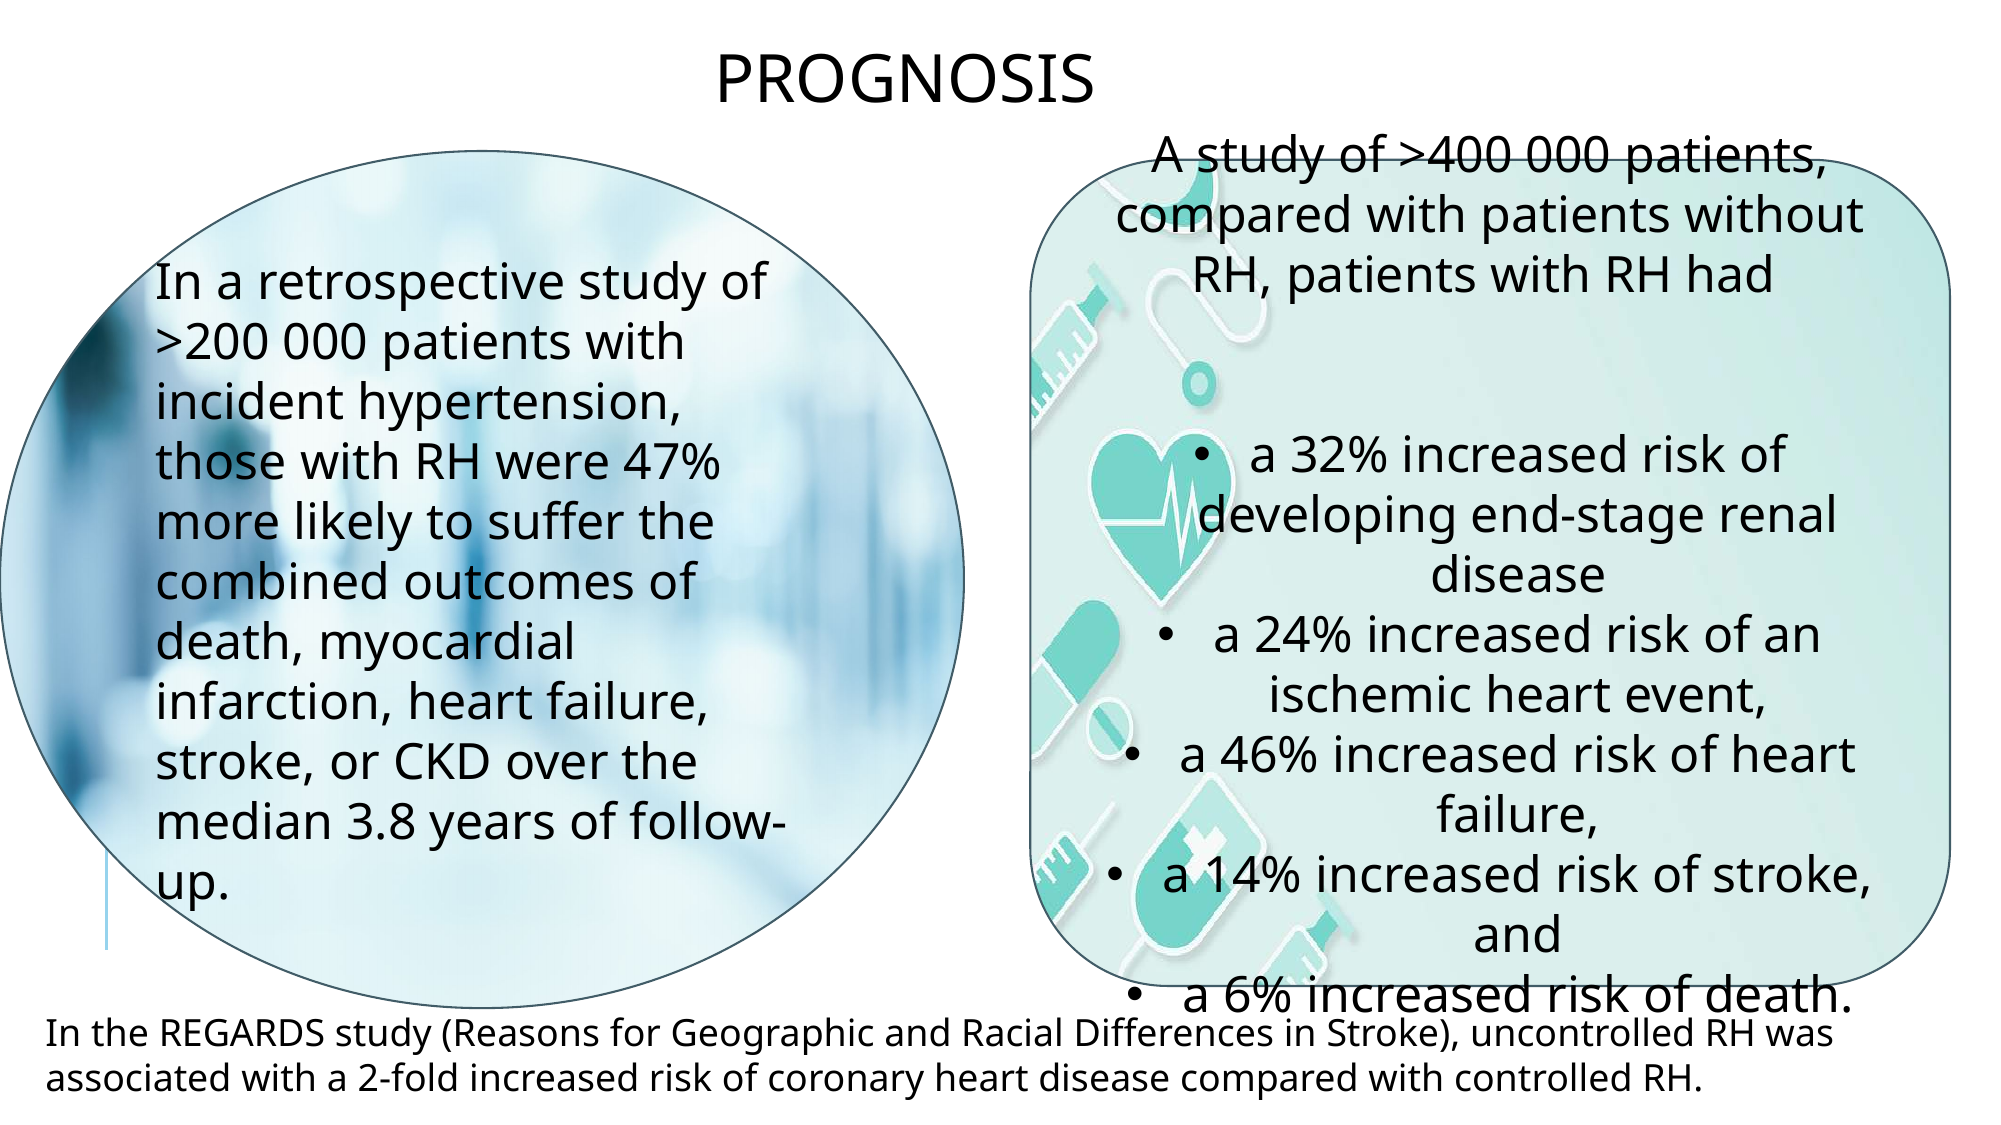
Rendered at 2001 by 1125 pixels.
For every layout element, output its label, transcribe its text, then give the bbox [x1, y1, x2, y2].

text_box In the REGARDS study (Reasons for Geographic and Racial Differences in Stroke), uncontrolled RH was associated with a 2-fold increased risk of coronary heart disease compared with controlled RH. [30, 1002, 2000, 1107]
text_box A study of >400 000 patients, compared with patients without RH, patients with RH had a 32% increased risk of developing end-stage renal disease a 24% increased risk of an ischemic heart event, a 46% increased risk of heart failure, a 14% increased risk of stroke, and a 6% increased risk of death. [1029, 158, 1952, 988]
text_box In a retrospective study of >200 000 patients with incident hypertension, those with RH were 47% more likely to suffer the combined outcomes of death, myocardial infarction, heart failure, stroke, or CKD over the median 3.8 years of follow-up. [0, 149, 965, 1002]
text_box PROGNOSIS [699, 28, 1111, 123]
